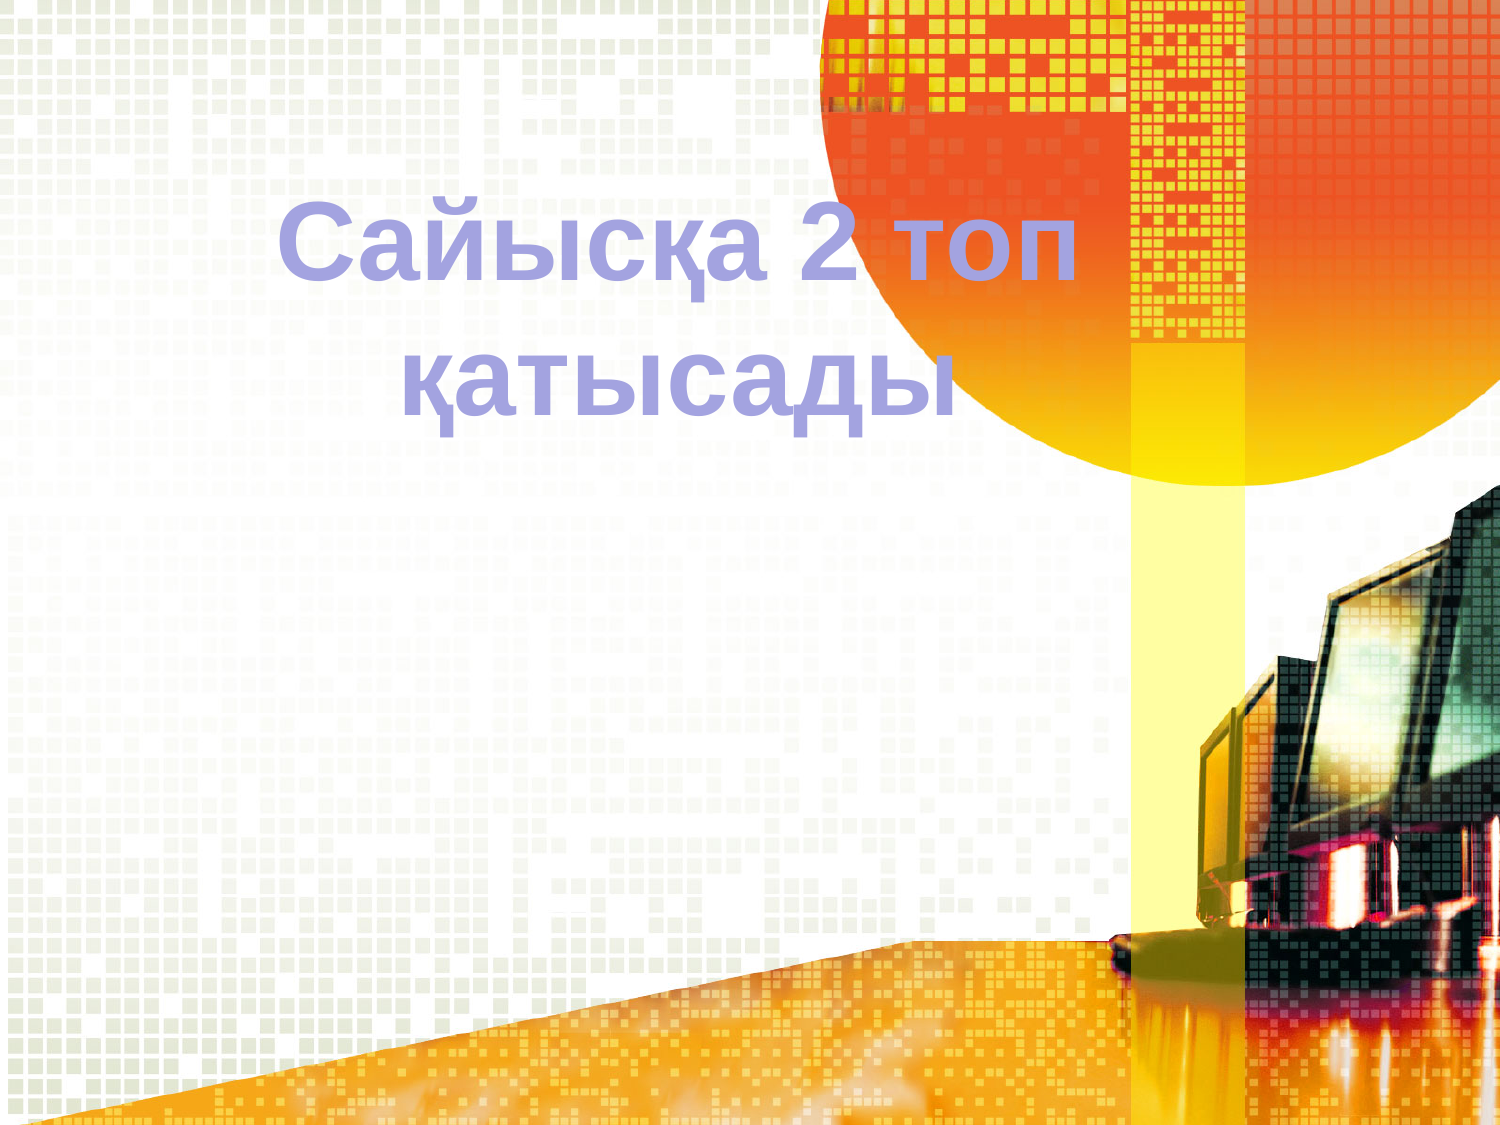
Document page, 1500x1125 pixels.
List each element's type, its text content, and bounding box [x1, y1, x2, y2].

text_box Сайысқа 2 топ қатысады [260, 160, 1129, 446]
picture [0, 0, 1500, 1125]
